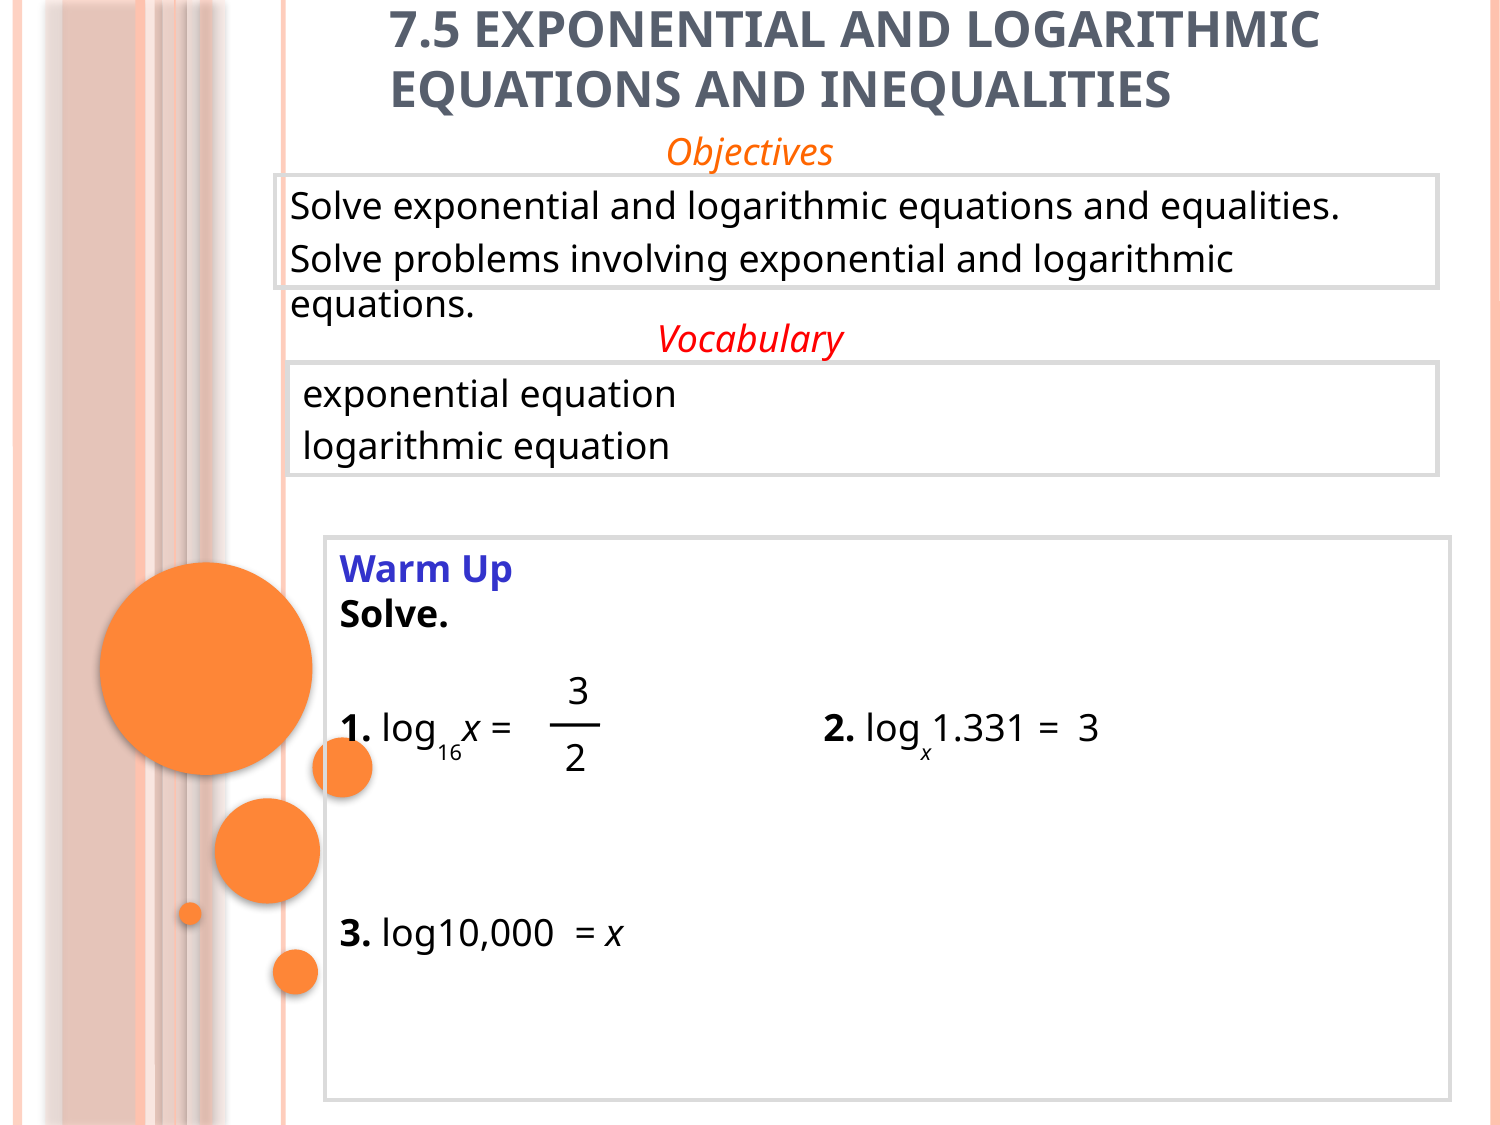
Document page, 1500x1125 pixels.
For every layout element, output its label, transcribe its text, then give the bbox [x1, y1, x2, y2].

text_box Objectives [0, 125, 1500, 177]
text_box Warm Up Solve. 1. log16x = 2. logx1.331 = 3 3. log10,000 = x [324, 537, 1450, 1100]
text_box Solve exponential and logarithmic equations and equalities. Solve problems involving exponential and logarithmic equations. [275, 177, 1438, 288]
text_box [549, 659, 654, 788]
text_box exponential equation logarithmic equation [287, 375, 1438, 475]
text_box Vocabulary [0, 299, 1500, 375]
title 7.5 Exponential and Logarithmic Equations and Inequalities [375, 12, 1388, 125]
